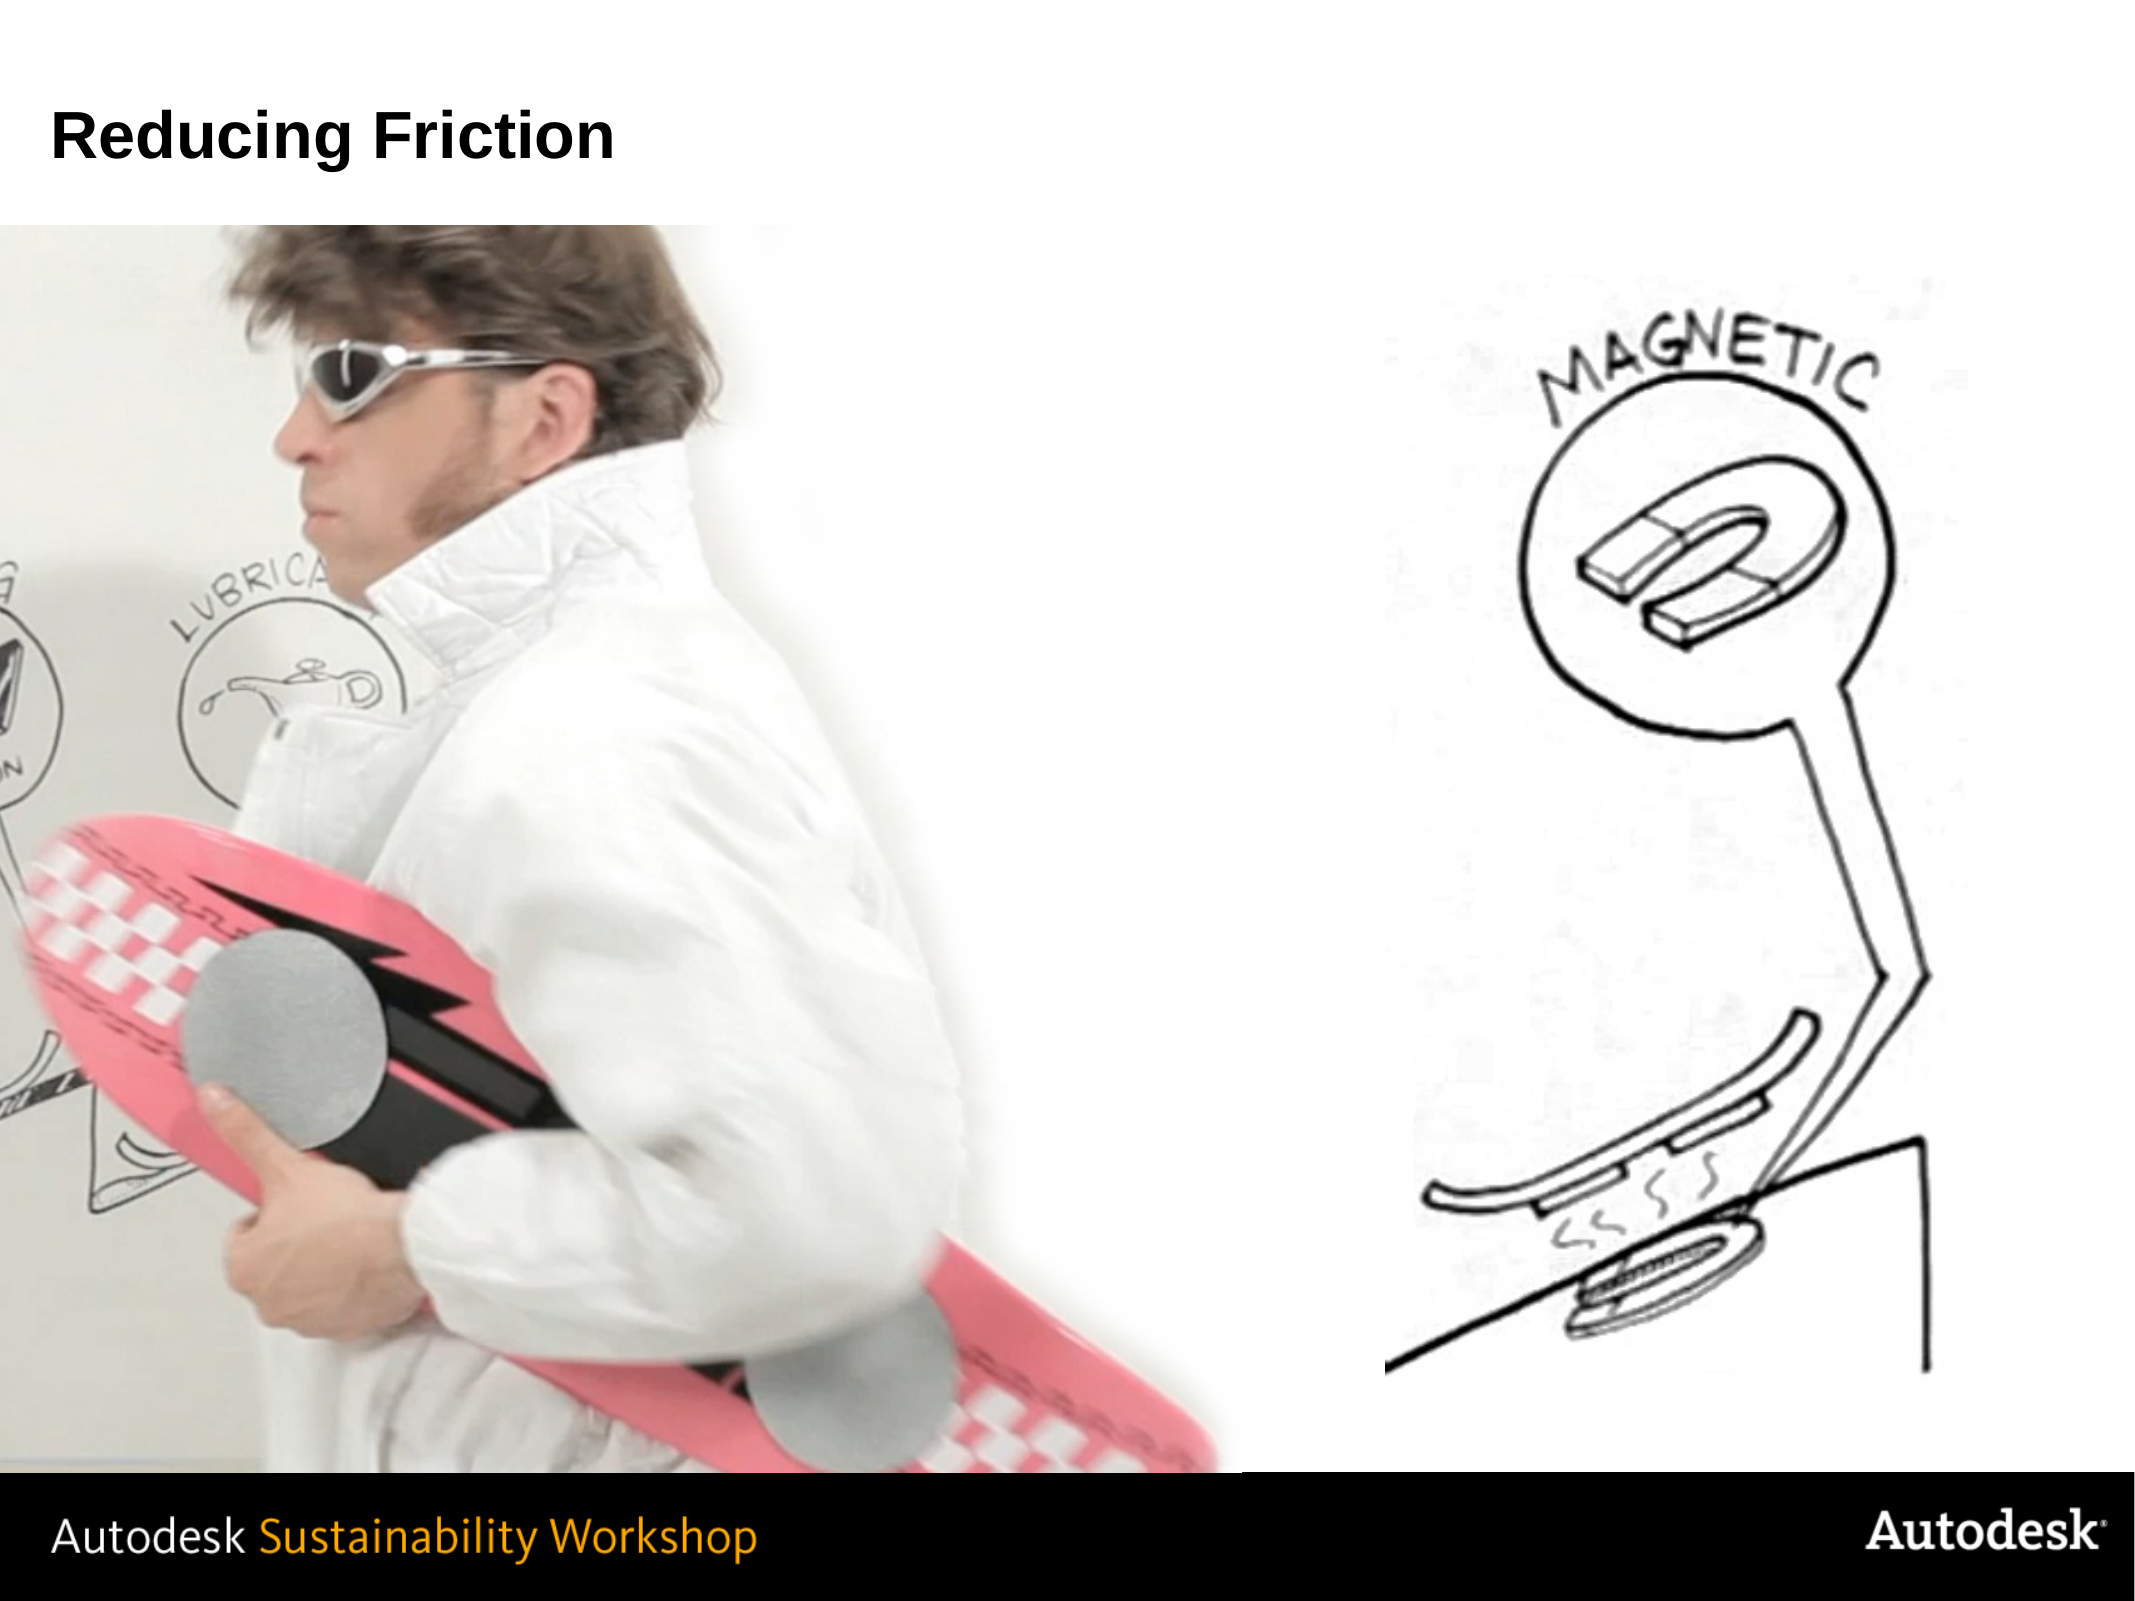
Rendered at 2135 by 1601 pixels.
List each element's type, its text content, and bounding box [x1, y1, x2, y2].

picture [0, 224, 2135, 1601]
picture [1385, 274, 1968, 1413]
text_box Reducing Friction [50, 62, 1980, 201]
